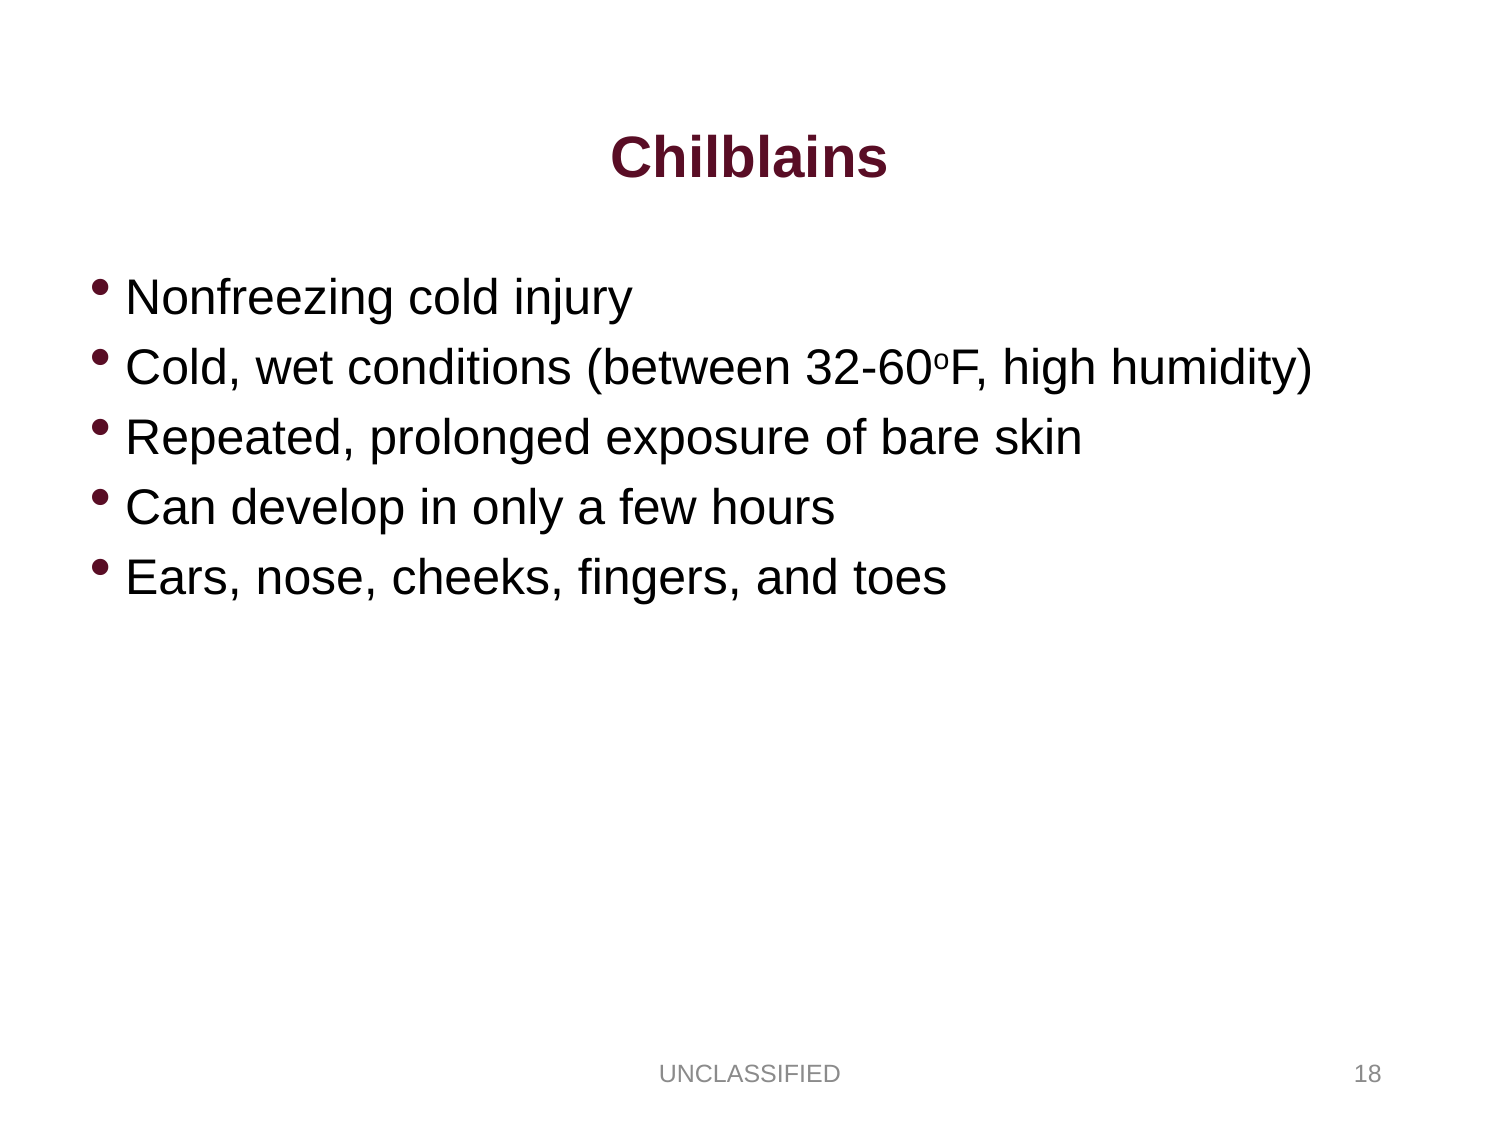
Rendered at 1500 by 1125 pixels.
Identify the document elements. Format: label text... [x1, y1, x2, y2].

slide_number 18 [1059, 1042, 1397, 1103]
text_box Chilblains [74, 112, 1426, 197]
text_box Nonfreezing cold injury Cold, wet conditions (between 32-60oF, high humidity) Repeated, prolonged exposure of bare skin Can develop in only a few hours Ears, nose, cheeks, fingers, and toes [74, 257, 1426, 1000]
footer UNCLASSIFIED [496, 1042, 1004, 1103]
